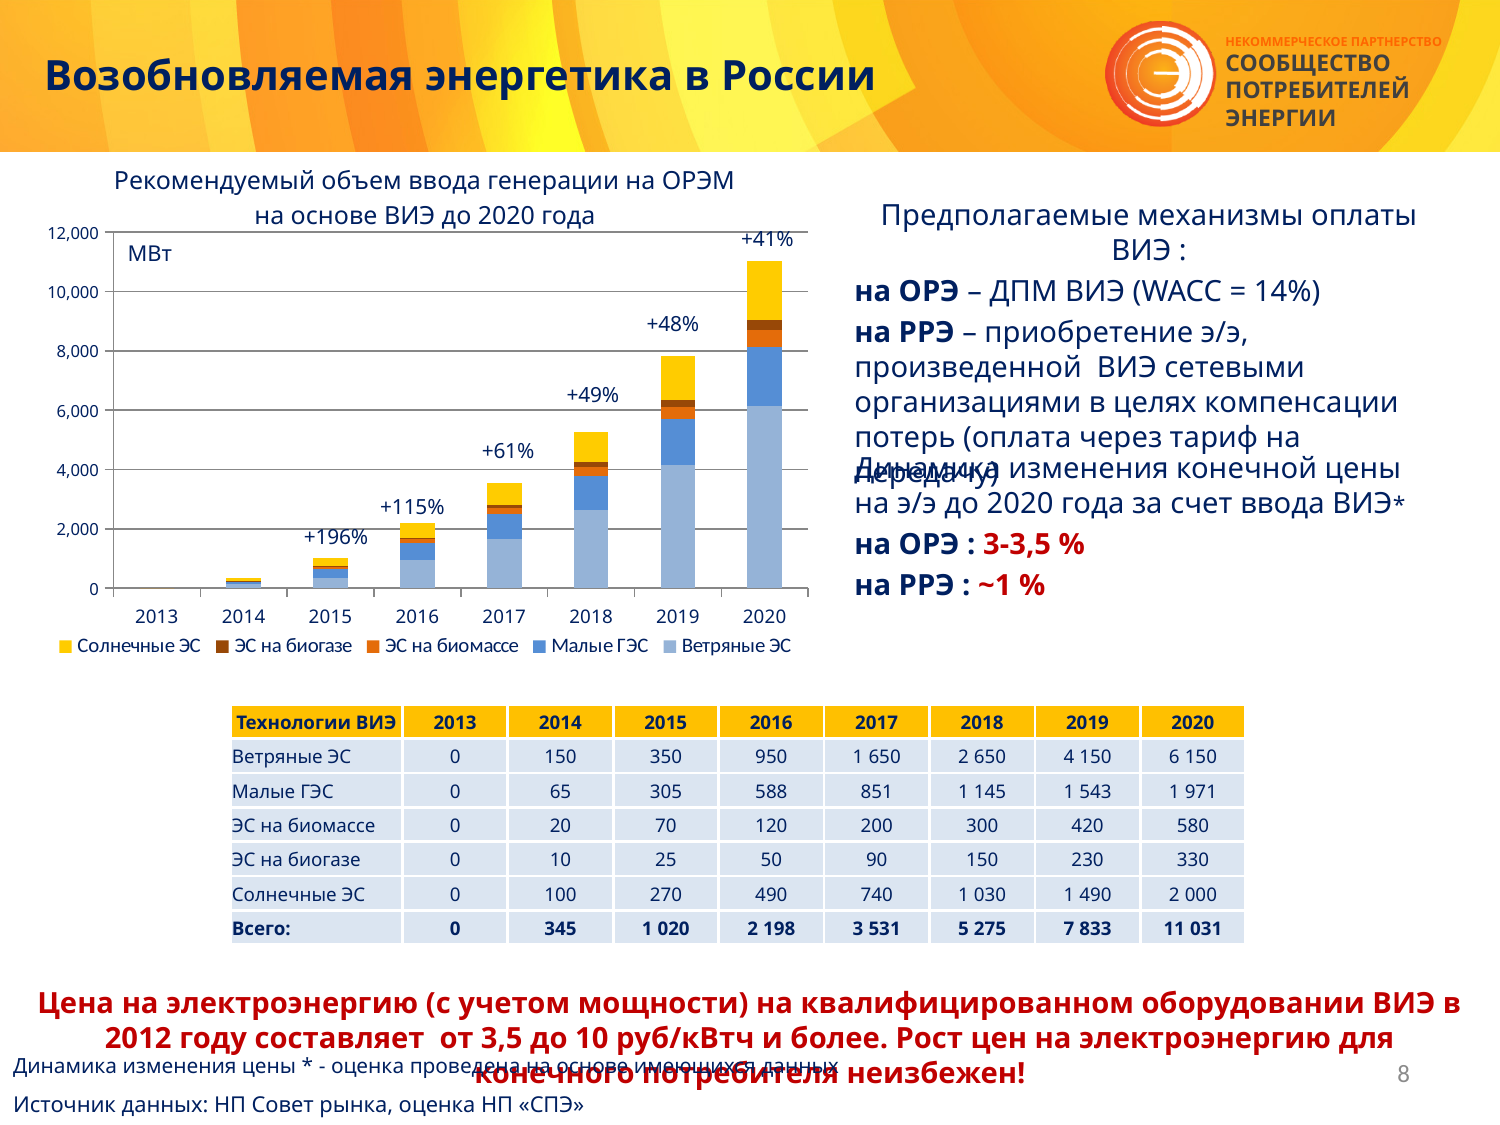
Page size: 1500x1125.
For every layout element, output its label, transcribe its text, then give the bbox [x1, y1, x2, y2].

table_cell 11 031 [1142, 912, 1244, 943]
table_cell 150 [931, 843, 1034, 875]
text_box Динамика изменения цены * - оценка проведена на основе имеющихся данных [0, 1045, 1074, 1086]
table_cell 150 [509, 740, 612, 772]
table_cell 2 650 [931, 740, 1034, 772]
table_header 2014 [509, 706, 612, 737]
table_cell ЭС на биомассе [232, 809, 401, 840]
table_cell 65 [509, 774, 612, 806]
table_cell 588 [720, 774, 823, 806]
table_cell 10 [509, 843, 612, 875]
table_cell 4 150 [1036, 740, 1139, 772]
table_cell 20 [509, 809, 612, 840]
table_header 2019 [1036, 706, 1139, 737]
table_cell 950 [720, 740, 823, 772]
table_cell 1 145 [931, 774, 1034, 806]
table_cell 851 [825, 774, 928, 806]
table_cell 0 [404, 843, 506, 875]
table_header 2018 [931, 706, 1034, 737]
table_cell 2 198 [720, 912, 823, 943]
text_box Предполагаемые механизмы оплаты ВИЭ : на ОРЭ – ДПМ ВИЭ (WACC = 14%) на РРЭ – приобретение э/э, произведенной ВИЭ сетевыми организациями в целях компенсации потерь (оплата через тариф на передачу) [839, 188, 1459, 430]
table_cell 50 [720, 843, 823, 875]
table_header 2013 [404, 706, 506, 737]
table_cell 0 [404, 912, 506, 943]
table_cell Ветряные ЭС [232, 740, 401, 772]
table_cell Всего: [232, 912, 401, 943]
table_header Технологии ВИЭ [232, 706, 401, 737]
table_cell Малые ГЭС [232, 774, 401, 806]
table_cell 5 275 [931, 912, 1034, 943]
table_cell 0 [404, 774, 506, 806]
table_cell 70 [615, 809, 717, 840]
picture [0, 0, 1500, 153]
table_cell 305 [615, 774, 717, 806]
table_cell 120 [720, 809, 823, 840]
table_cell 0 [404, 740, 506, 772]
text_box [1087, 6, 1500, 146]
table_header 2020 [1142, 706, 1244, 737]
slide_number 8 [1074, 1042, 1425, 1103]
table_header 2015 [615, 706, 717, 737]
table_cell 330 [1142, 843, 1244, 875]
table_cell 100 [509, 877, 612, 909]
table_cell ЭС на биогазе [232, 843, 401, 875]
table_cell 230 [1036, 843, 1139, 875]
text_box Динамика изменения конечной цены на э/э до 2020 года за счет ввода ВИЭ* на ОРЭ : 3-3,5 % на РРЭ : ~1 % [839, 442, 1459, 622]
table_cell 300 [931, 809, 1034, 840]
table_cell 740 [825, 877, 928, 909]
table_cell 490 [720, 877, 823, 909]
table_header 2017 [825, 706, 928, 737]
table_cell 3 531 [825, 912, 928, 943]
text_box Источник данных: НП Совет рынка, оценка НП «СПЭ» [0, 1086, 1341, 1125]
table_cell 0 [404, 877, 506, 909]
table_cell 1 971 [1142, 774, 1244, 806]
table_cell 1 650 [825, 740, 928, 772]
table_cell 1 030 [931, 877, 1034, 909]
table_cell 7 833 [1036, 912, 1139, 943]
table_cell 580 [1142, 809, 1244, 840]
table_cell 200 [825, 809, 928, 840]
table_cell 1 020 [615, 912, 717, 943]
table_cell Солнечные ЭС [232, 877, 401, 909]
table_cell 1 543 [1036, 774, 1139, 806]
table_cell 25 [615, 843, 717, 875]
table_cell 345 [509, 912, 612, 943]
table_cell 270 [615, 877, 717, 909]
table_cell 0 [404, 809, 506, 840]
table_header 2016 [720, 706, 823, 737]
table_cell 1 490 [1036, 877, 1139, 909]
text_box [41, 218, 810, 671]
text_box Рекомендуемый объем ввода генерации на ОРЭМ на основе ВИЭ до 2020 года [41, 161, 809, 216]
table_cell 350 [615, 740, 717, 772]
text_box Цена на электроэнергию (с учетом мощности) на квалифицированном оборудовании ВИЭ в 2012 году составляет от 3,5 до 10 руб/кВтч и более. Рост цен на электроэнергию для конечного потребителя неизбежен! [17, 976, 1483, 1066]
table_cell 90 [825, 843, 928, 875]
table_cell 2 000 [1142, 877, 1244, 909]
table_cell 6 150 [1142, 740, 1244, 772]
table_cell 420 [1036, 809, 1139, 840]
